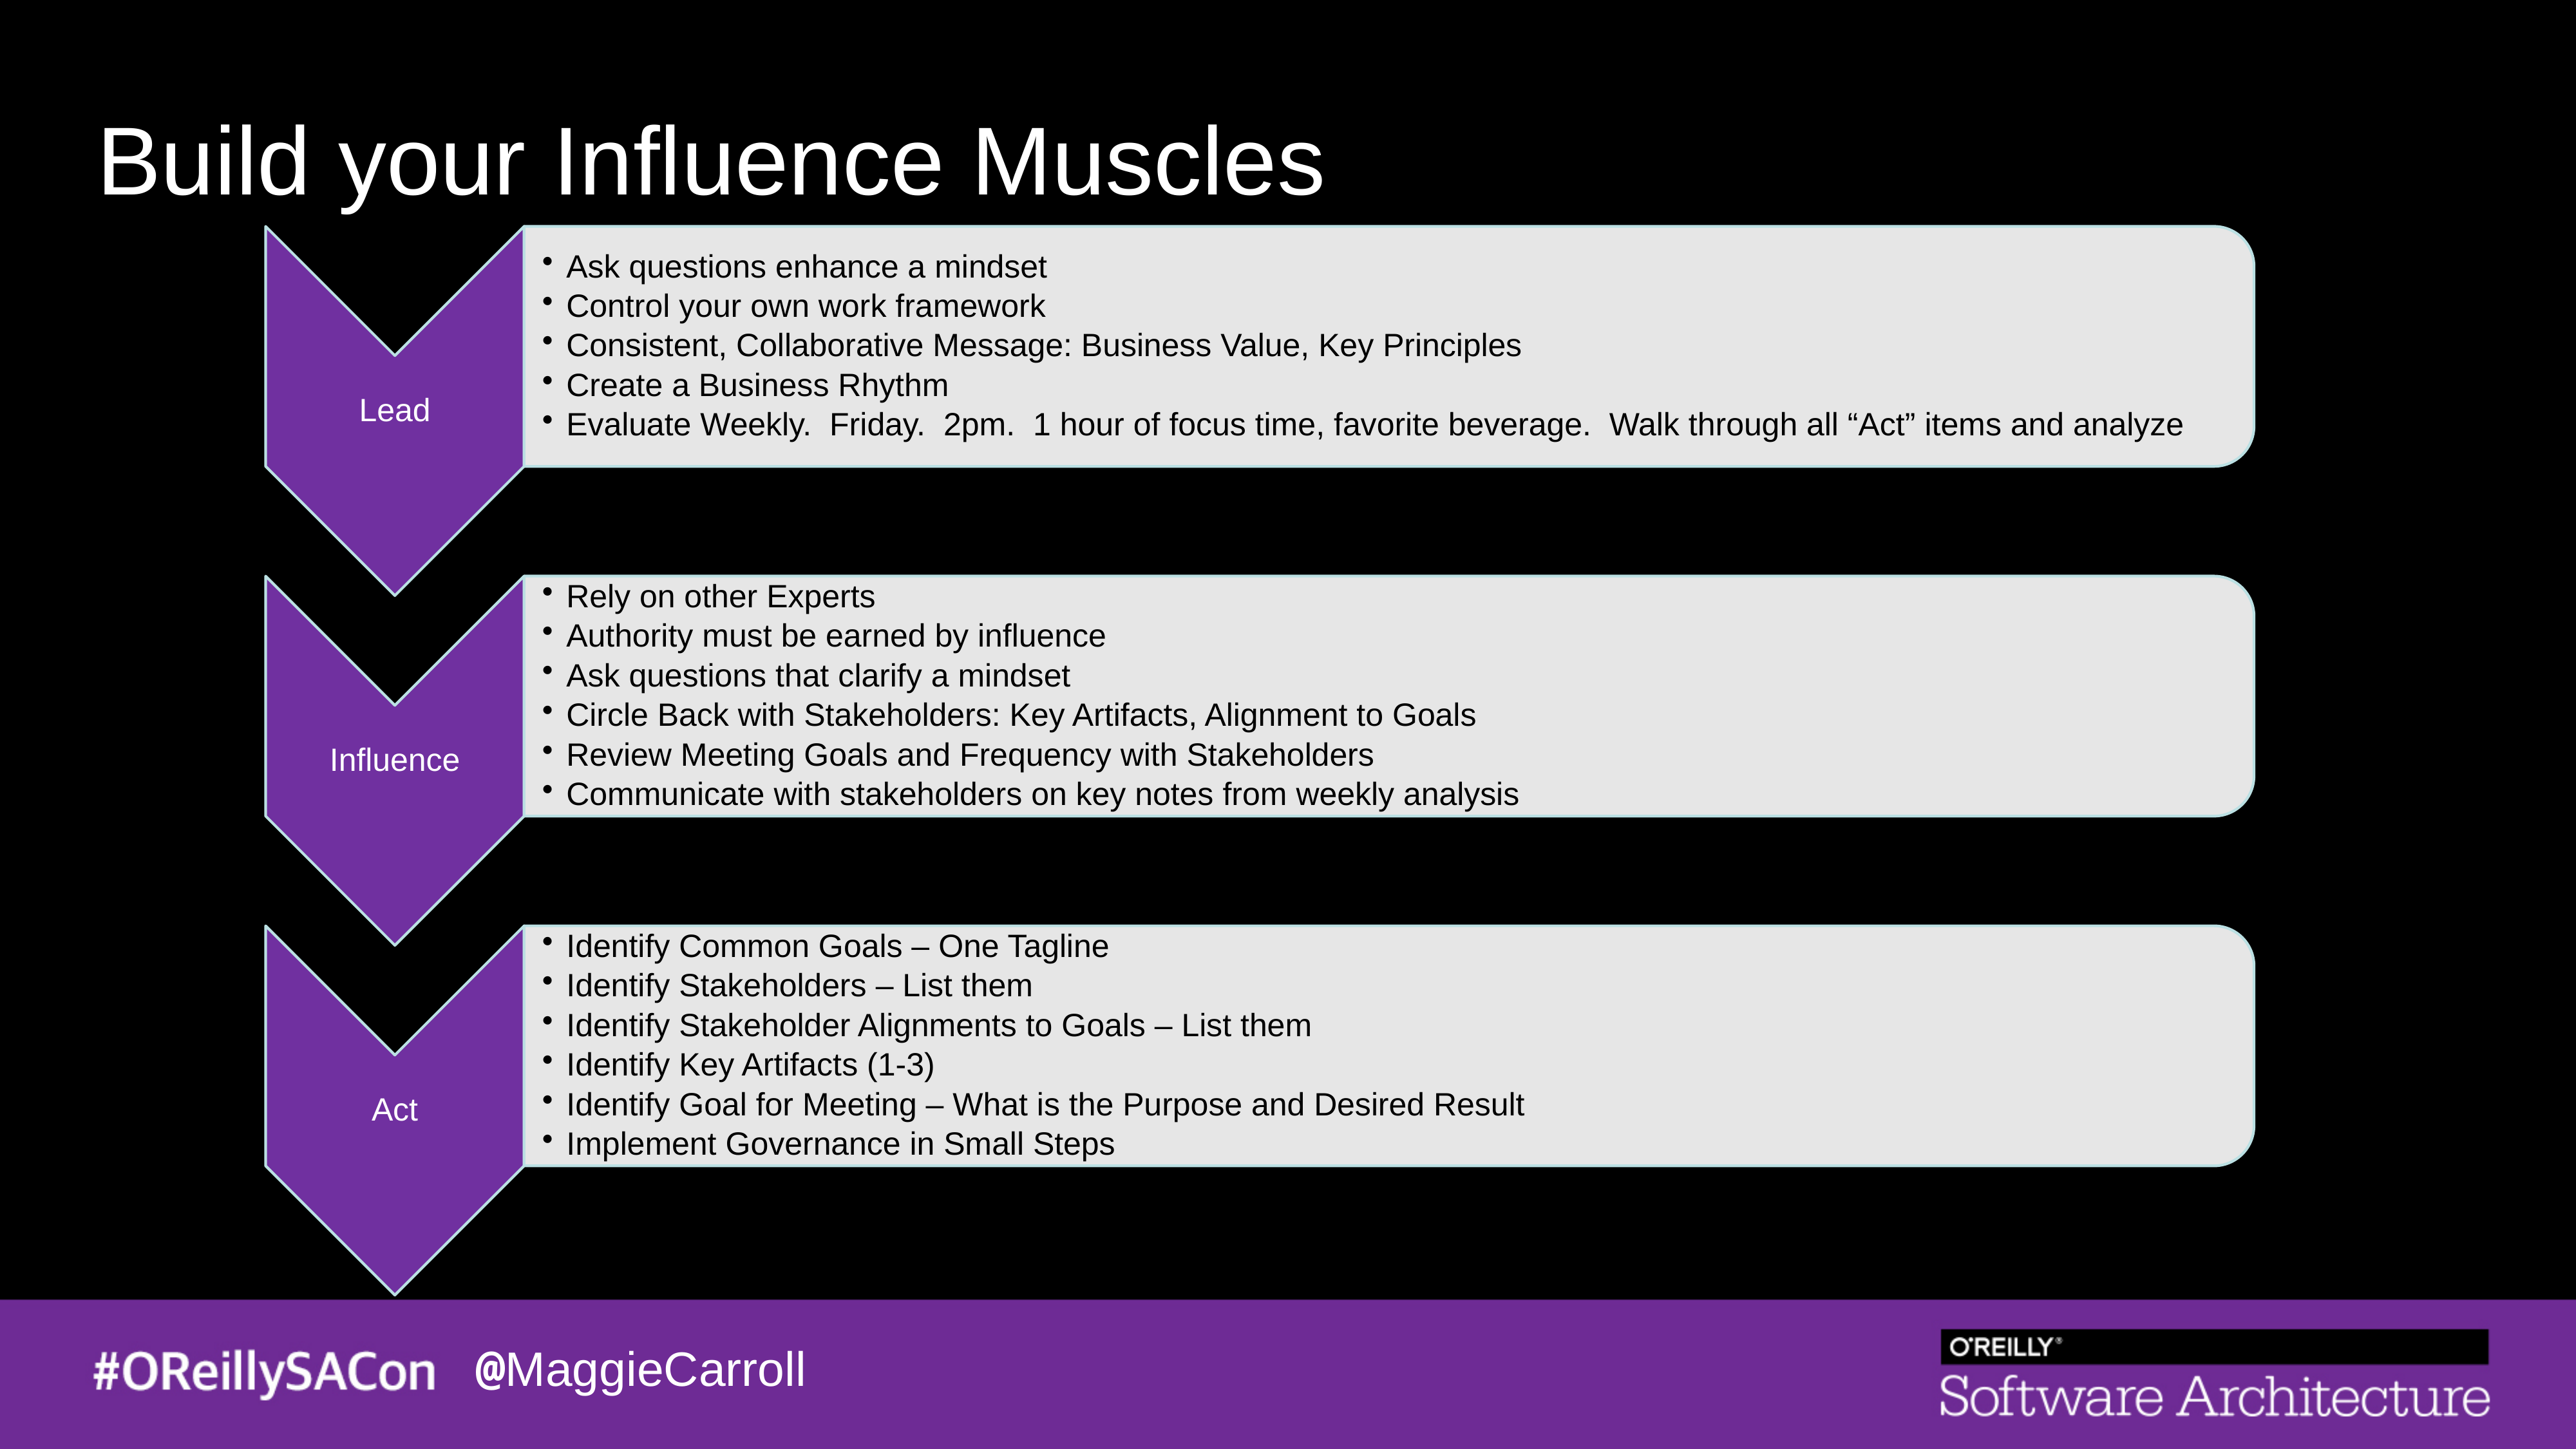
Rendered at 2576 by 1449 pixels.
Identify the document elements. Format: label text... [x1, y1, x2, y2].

text_box @MaggieCarroll [467, 1332, 1014, 1401]
title Build your Influence Muscles [92, 84, 2484, 229]
picture [0, 0, 2576, 1449]
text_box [265, 225, 2255, 1296]
